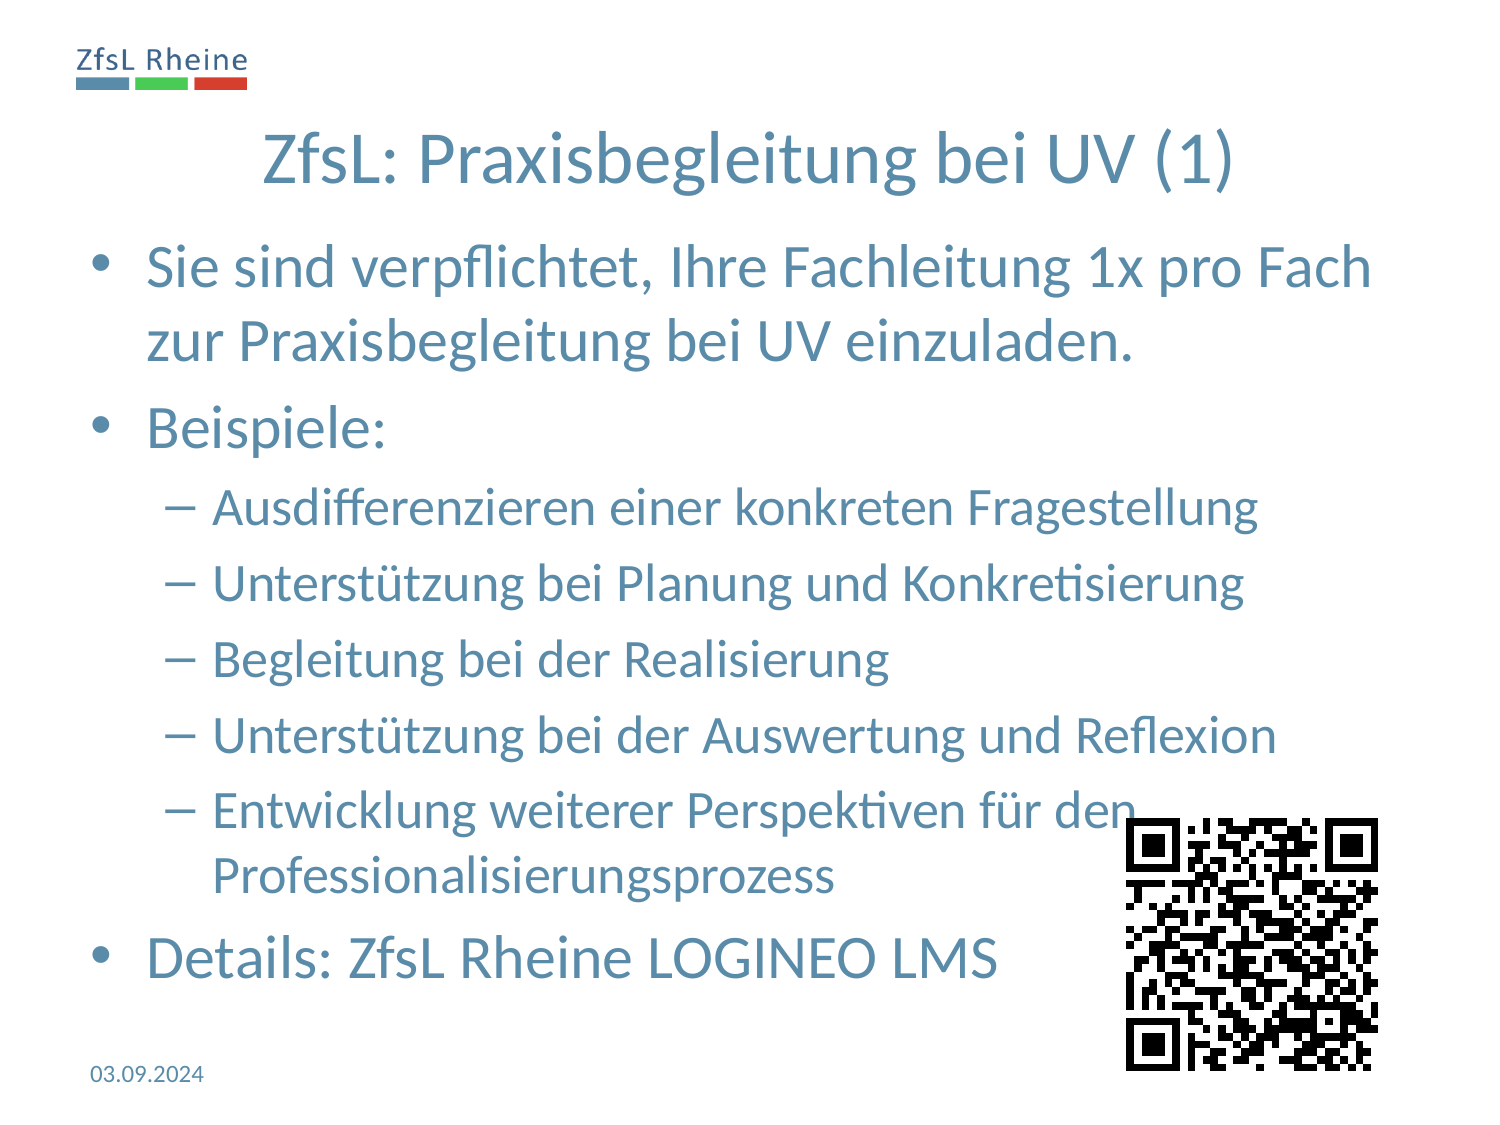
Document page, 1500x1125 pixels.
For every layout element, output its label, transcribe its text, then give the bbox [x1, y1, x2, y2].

list Sie sind verpflichtet, Ihre Fachleitung 1x pro Fach zur Praxisbegleitung bei UV einzuladen. Beispiele: Ausdifferenzieren einer konkreten Fragestellung Unterstützung bei Planung und Konkretisierung Begleitung bei der Realisierung Unterstützung bei der Auswertung und Reflexion Entwicklung weiterer Perspektiven für den Professionalisierungsprozess Details: ZfsL Rheine LOGINEO LMS [75, 218, 1425, 1005]
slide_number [75, 1042, 425, 1103]
picture [1125, 818, 1378, 1071]
picture [76, 47, 247, 90]
title ZfsL: Praxisbegleitung bei UV (1) [0, 90, 1500, 218]
